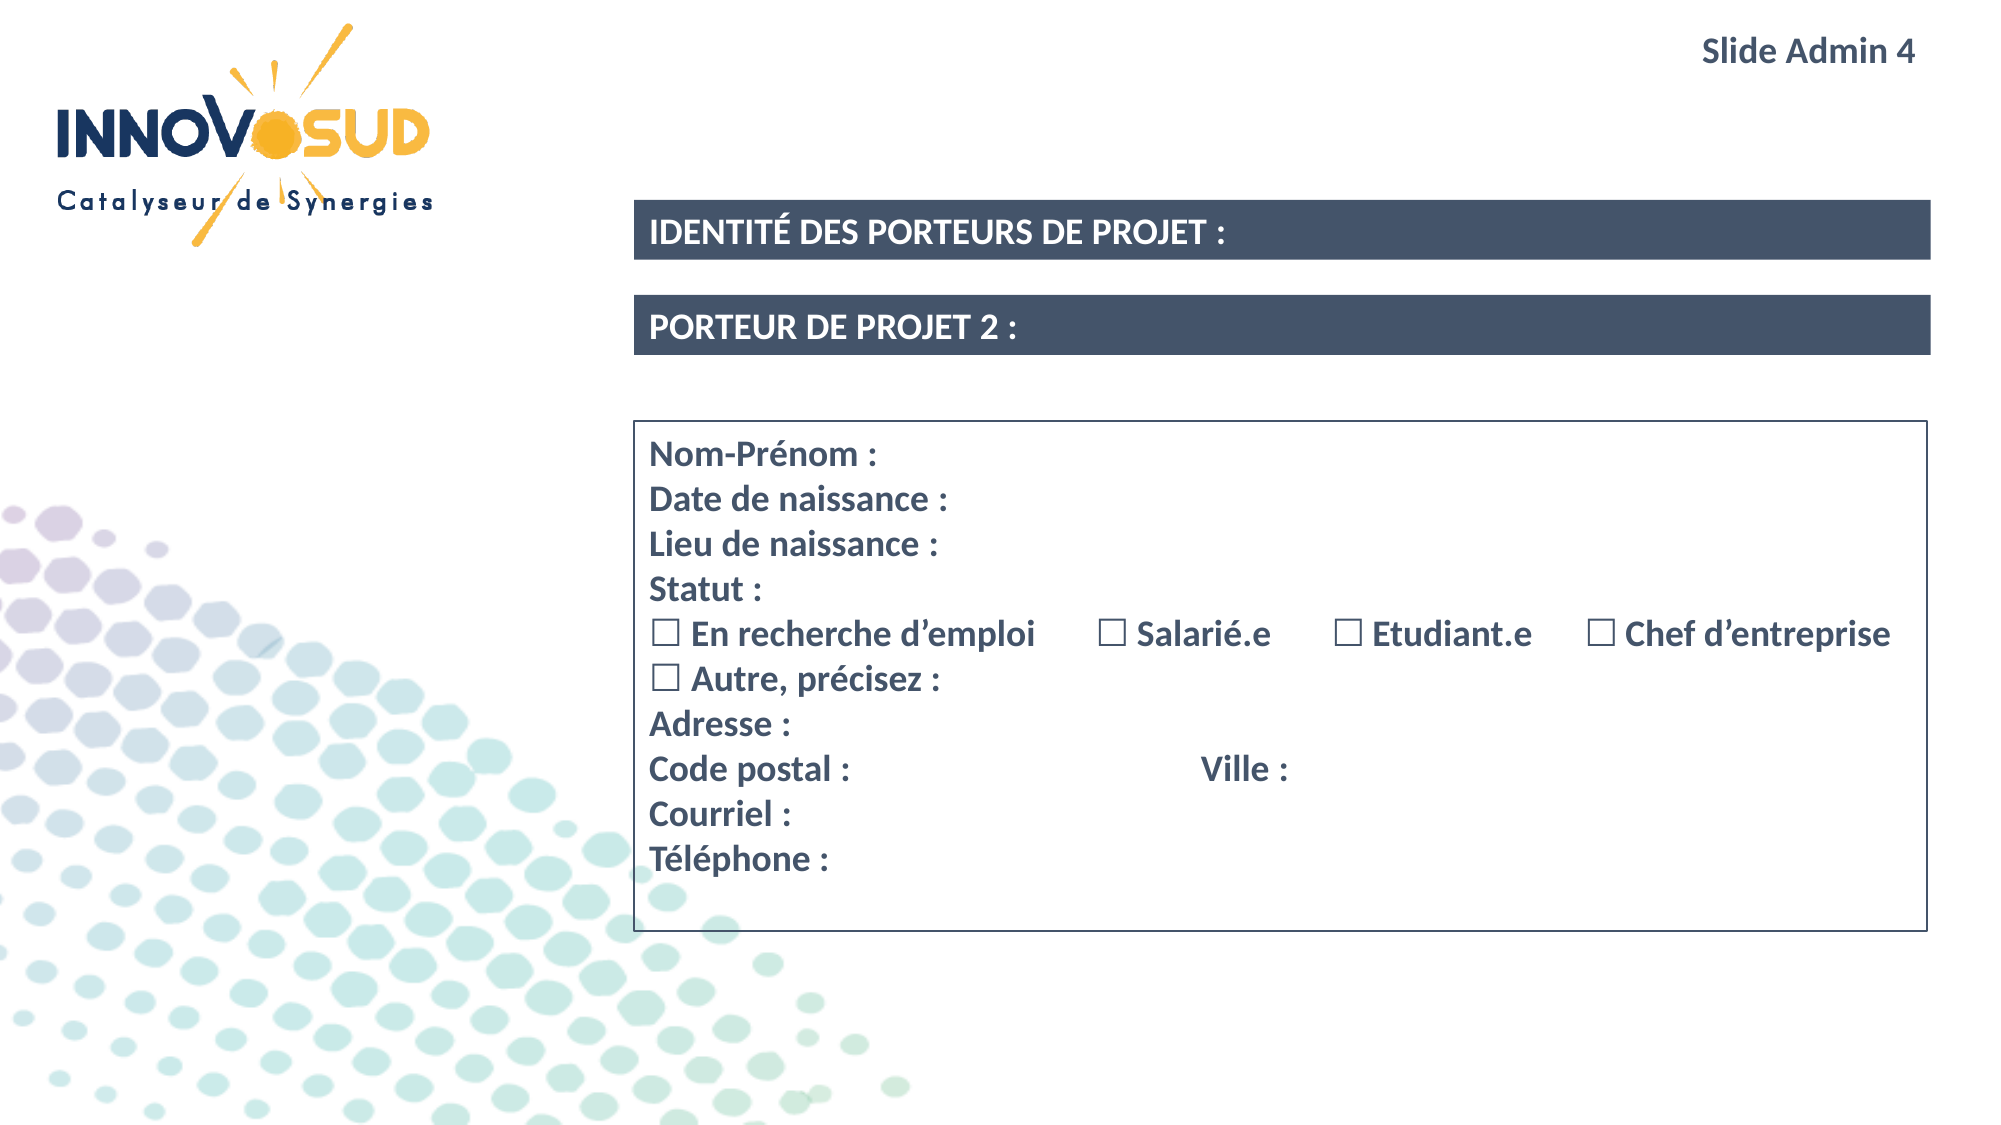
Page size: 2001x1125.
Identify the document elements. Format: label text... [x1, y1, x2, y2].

picture [55, 23, 438, 247]
picture [0, 0, 2001, 1125]
text_box [50, 21, 480, 265]
text_box Slide Admin 4 [0, 15, 1931, 83]
text_box IDENTITÉ DES PORTEURS DE PROJET : [634, 199, 1931, 260]
text_box Nom-Prénom : Date de naissance : Lieu de naissance : Statut : ☐ En recherche d’emploi ☐ Salarié.e ☐ Etudiant.e ☐ Chef d’entreprise ☐ Autre, précisez : Adresse : Code postal : Ville : Courriel : Téléphone : [634, 421, 1927, 932]
text_box PORTEUR DE PROJET 2 : [634, 294, 1931, 355]
